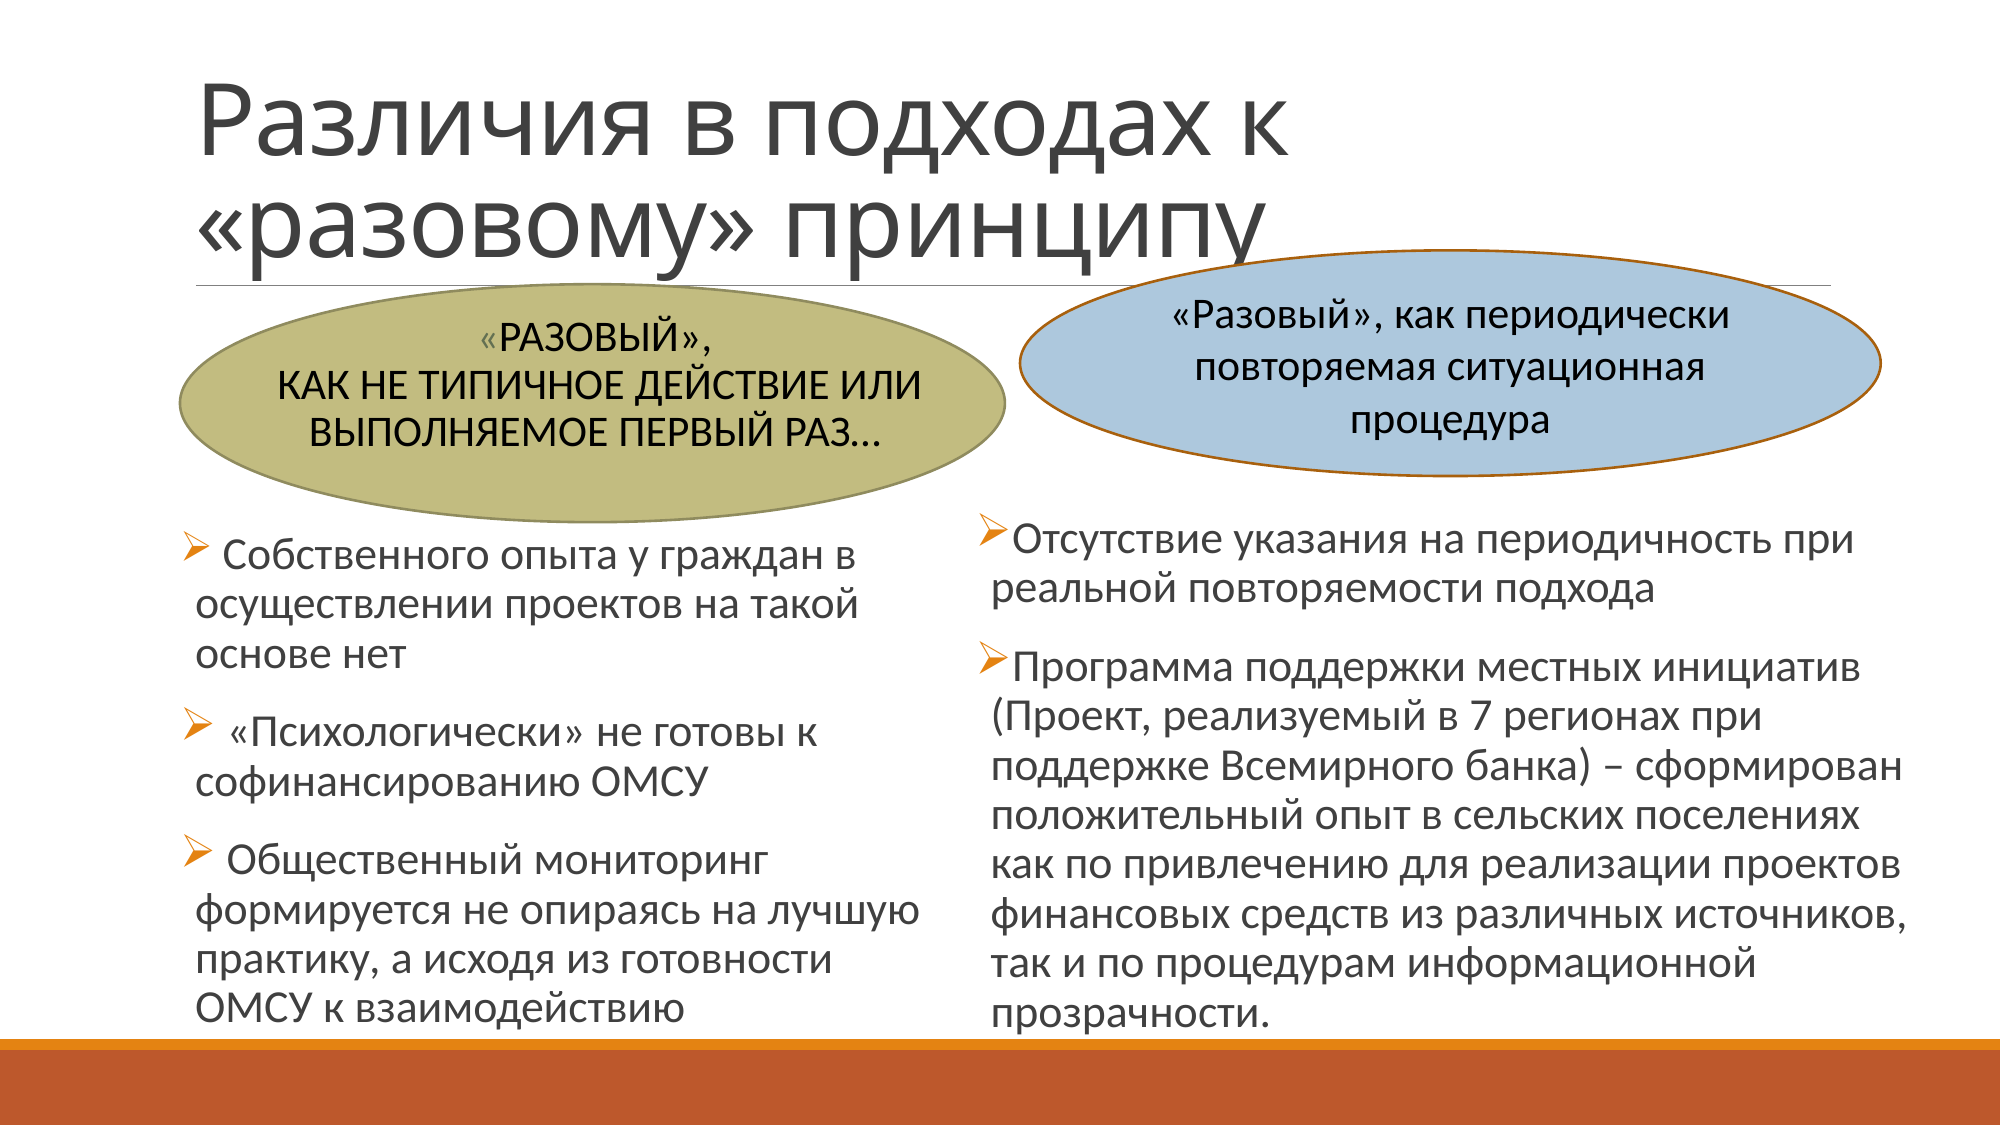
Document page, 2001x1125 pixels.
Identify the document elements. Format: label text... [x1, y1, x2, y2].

list «Разовый», как не типичное действие или выполняемое первый раз… [195, 302, 1005, 468]
list Собственного опыта у граждан в осуществлении проектов на такой основе нет «Психологически» не готовы к софинансированию ОМСУ Общественный мониторинг формируется не опираясь на лучшую практику, а исходя из готовности ОМСУ к взаимодействию [180, 522, 937, 1077]
text_box «Разовый», как периодически повторяемая ситуационная процедура [1018, 249, 1883, 478]
text_box [368, 282, 817, 302]
list Отсутствие указания на периодичность при реальной повторяемости подхода Программа поддержки местных инициатив (Проект, реализуемый в 7 регионах при поддержке Всемирного банка) – сформирован положительный опыт в сельских поселениях как по привлечению для реализации проектов финансовых средств из различных источников, так и по процедурам информационной прозрачности. [975, 506, 1914, 1022]
title Различия в подходах к «разовому» принципу [180, 47, 1830, 285]
text_box [178, 369, 195, 437]
text_box [243, 468, 942, 524]
